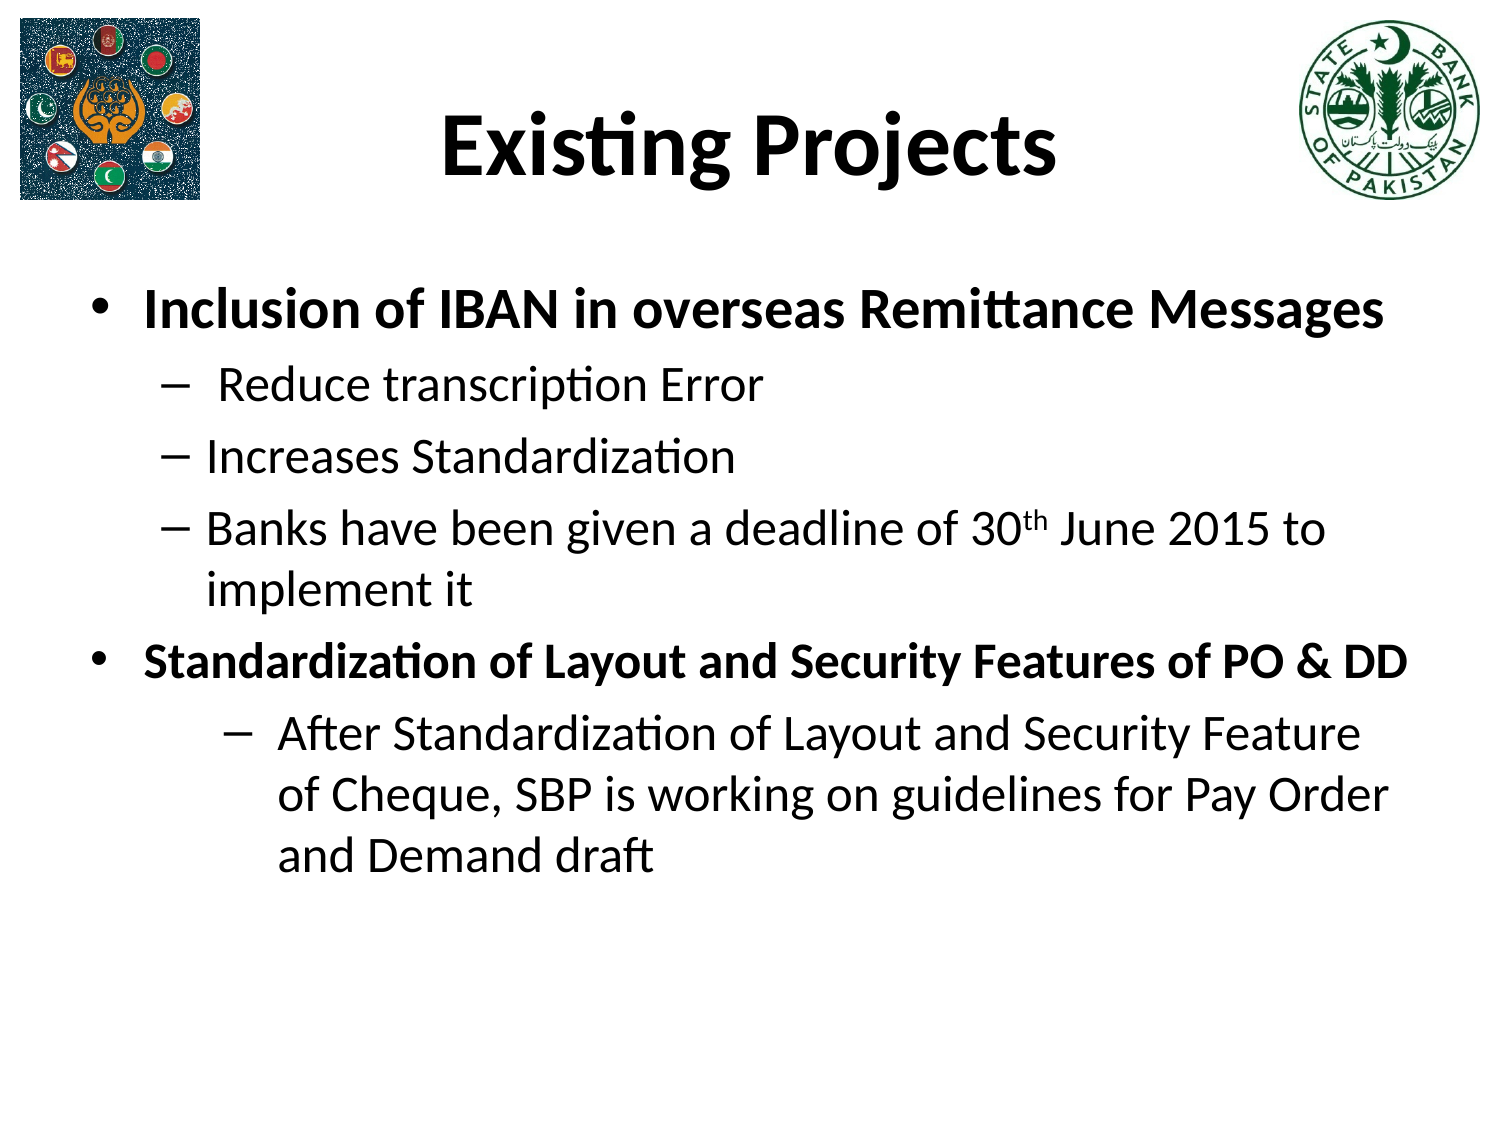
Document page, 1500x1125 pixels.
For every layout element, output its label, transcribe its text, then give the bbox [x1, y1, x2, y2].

picture [160, 84, 195, 130]
picture [19, 181, 26, 189]
picture [141, 131, 176, 177]
picture [89, 18, 127, 61]
picture [32, 197, 43, 201]
title Existing Projects [75, 45, 1425, 233]
list Inclusion of IBAN in overseas Remittance Messages Reduce transcription Error Increases Standardization Banks have been given a deadline of 30th June 2015 to implement it Standardization of Layout and Security Features of PO & DD After Standardization of Layout and Security Feature of Cheque, SBP is working on guidelines for Pay Order and Demand draft [75, 262, 1425, 1005]
picture [19, 87, 24, 107]
picture [84, 148, 127, 197]
picture [85, 196, 104, 201]
picture [141, 44, 176, 82]
picture [166, 129, 172, 137]
picture [64, 18, 75, 26]
picture [19, 34, 146, 201]
picture [46, 193, 61, 201]
picture [83, 172, 89, 184]
picture [1299, 19, 1480, 201]
picture [28, 152, 32, 163]
picture [42, 188, 47, 197]
